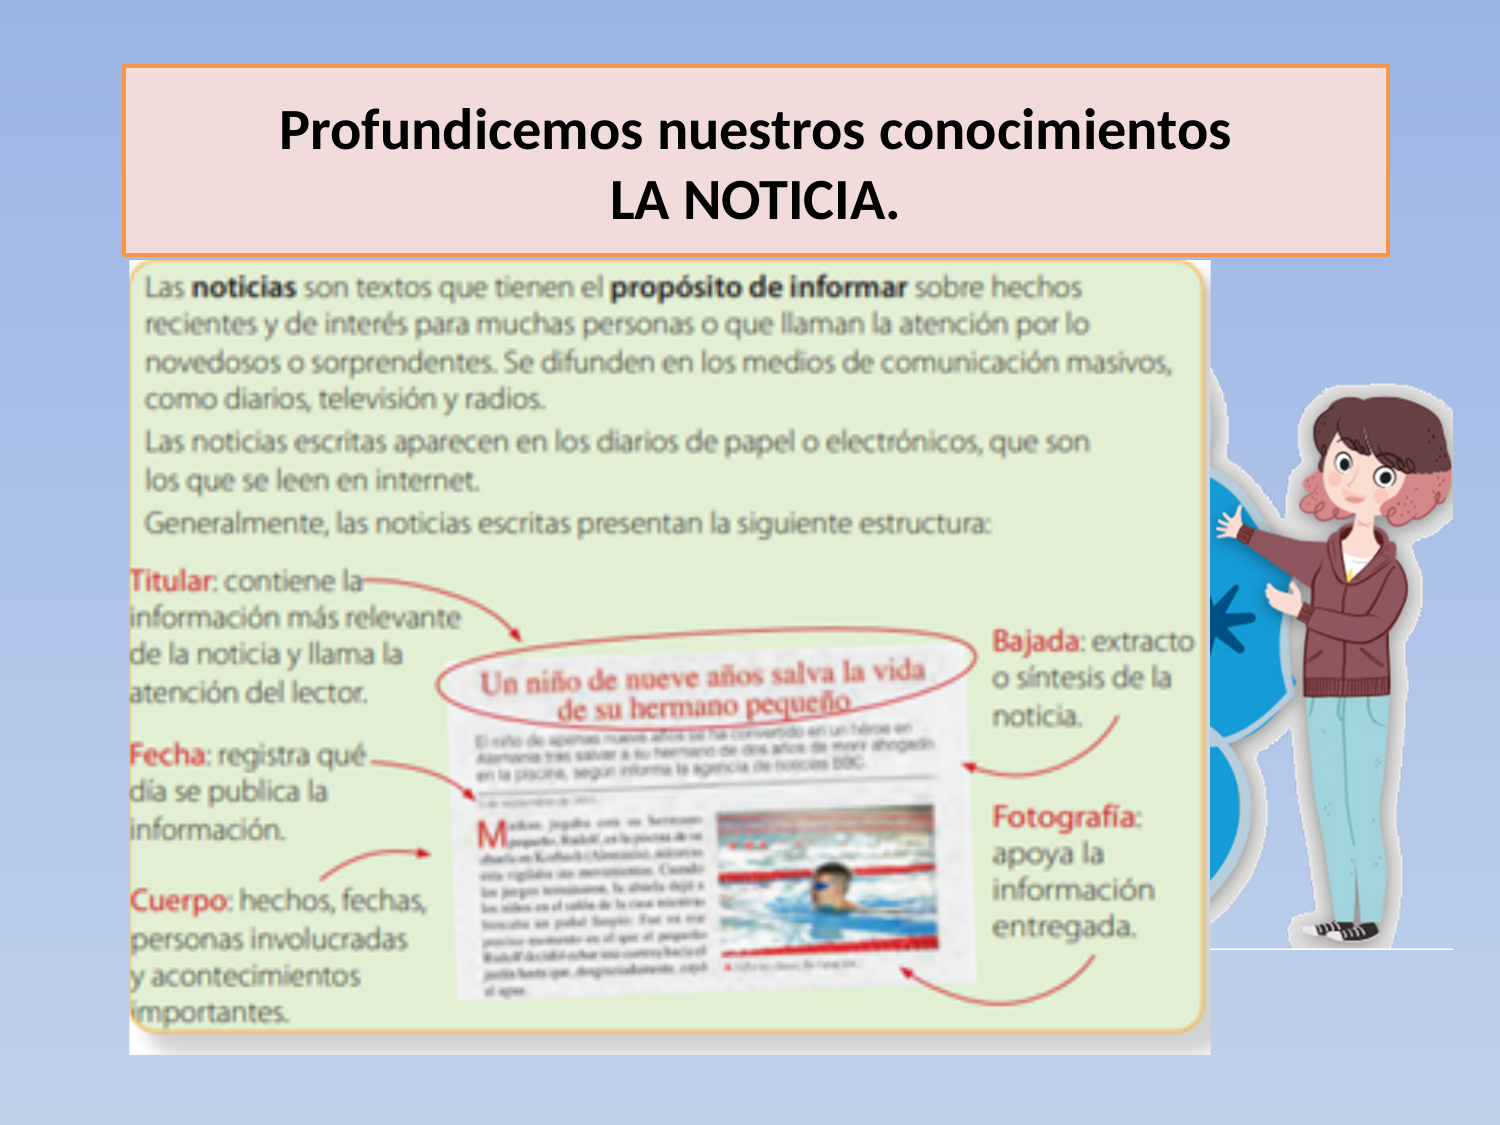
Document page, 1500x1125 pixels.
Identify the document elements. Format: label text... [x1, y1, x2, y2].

text_box Profundicemos nuestros conocimientos LA NOTICIA. [122, 64, 1390, 257]
picture [129, 260, 1453, 1055]
